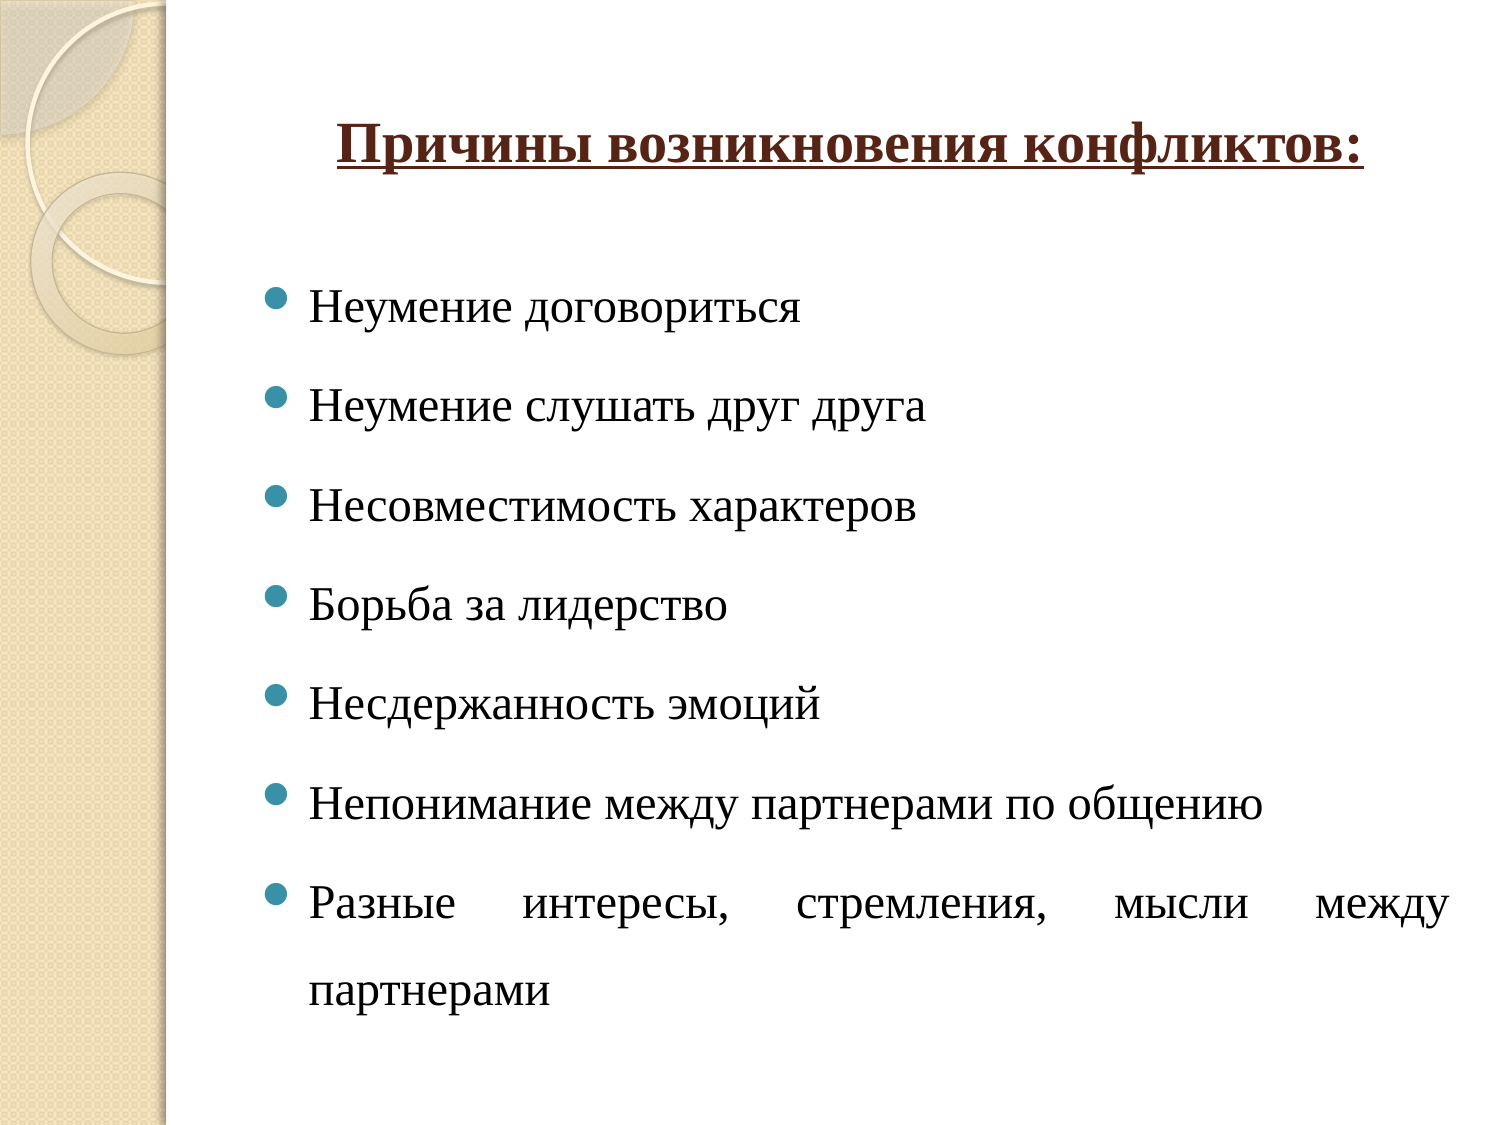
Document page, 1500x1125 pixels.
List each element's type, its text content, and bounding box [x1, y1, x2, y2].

title Причины возникновения конфликтов: [235, 45, 1466, 233]
list Неумение договориться Неумение слушать друг друга Несовместимость характеров Борьба за лидерство Несдержанность эмоций Непонимание между партнерами по общению Разные интересы, стремления, мысли между партнерами [235, 237, 1466, 1025]
